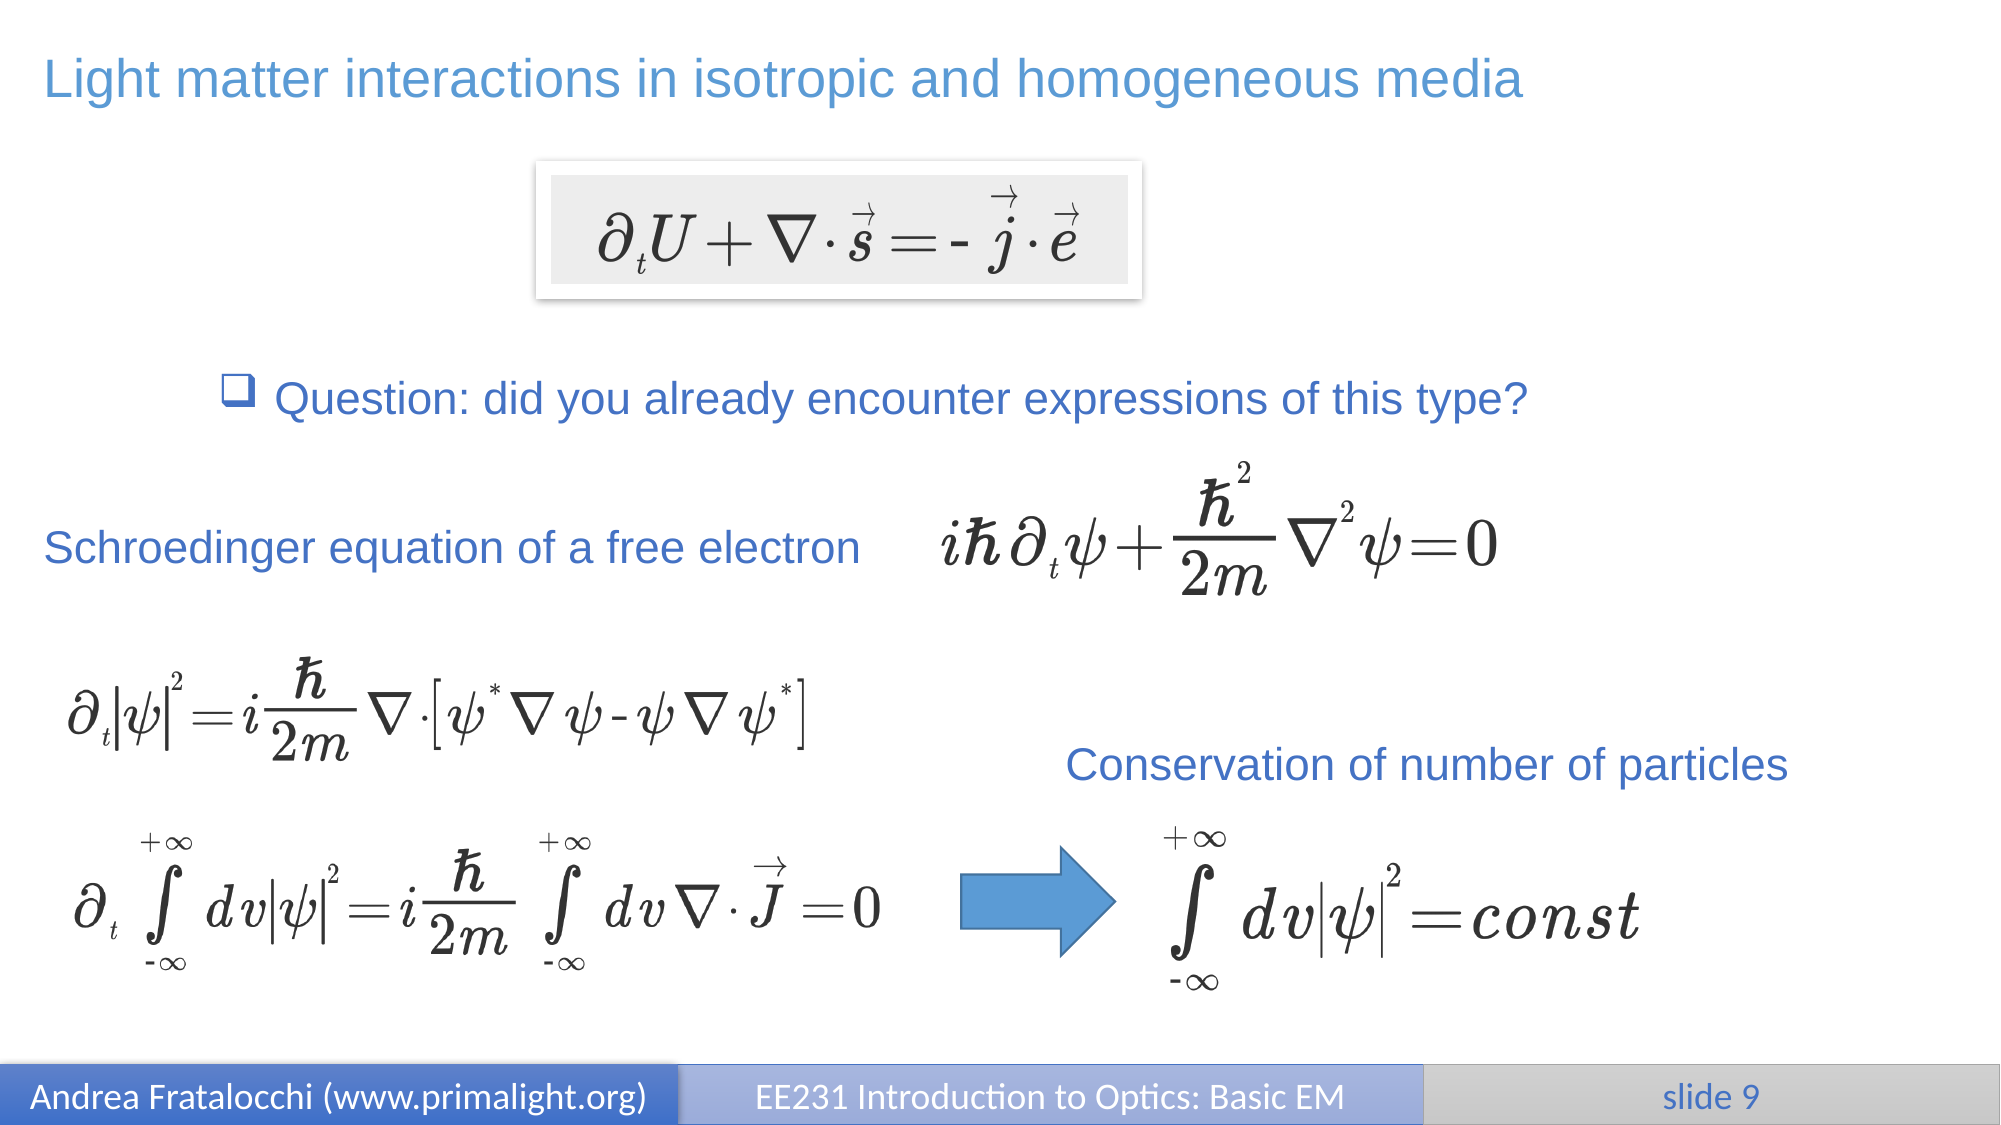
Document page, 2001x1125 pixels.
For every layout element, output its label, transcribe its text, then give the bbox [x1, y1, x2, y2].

text_box Conservation of number of particles [1050, 727, 1924, 798]
text_box Schroedinger equation of a free electron [28, 510, 885, 580]
picture [885, 446, 1553, 610]
picture [0, 644, 879, 773]
text_box [962, 844, 1115, 959]
picture [1115, 808, 1688, 1008]
picture [0, 817, 962, 986]
text_box Light matter interactions in isotropic and homogeneous media [28, 35, 1553, 116]
text_box Question: did you already encounter expressions of this type? [203, 361, 1553, 432]
picture [550, 175, 1128, 285]
